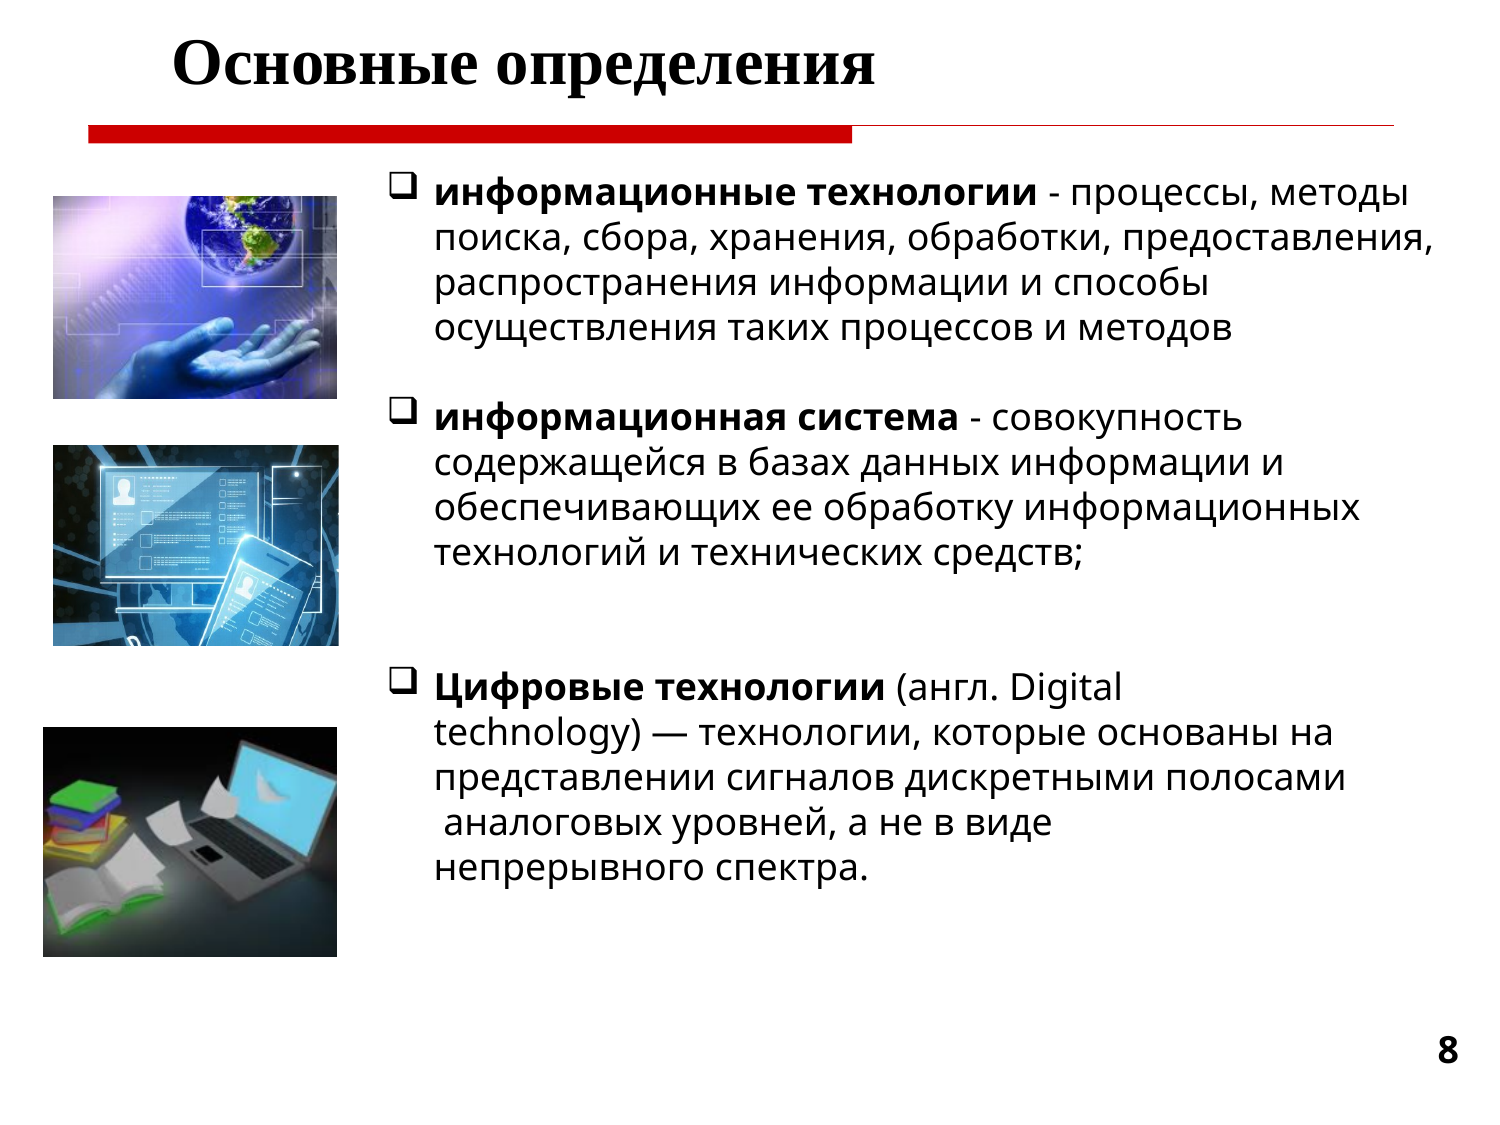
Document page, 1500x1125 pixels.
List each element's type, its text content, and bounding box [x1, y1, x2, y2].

text_box информационные технологии - процессы, методы поиска, сбора, хранения, обработки, предоставления, распространения информации и способы осуществления таких процессов и методов информационная система - совокупность содержащейся в базах данных информации и обеспечивающих ее обработку информационных технологий и технических средств; Цифровые технологии (англ. Digital technology) — технологии, которые основаны на представлении сигналов дискретными полосами аналоговых уровней, а не в виде непрерывного спектра. [371, 160, 1459, 986]
slide_number 8 [1148, 1018, 1475, 1098]
picture [52, 444, 339, 646]
picture [52, 196, 337, 399]
picture [42, 727, 337, 957]
text_box Основные определения [156, 4, 1273, 106]
